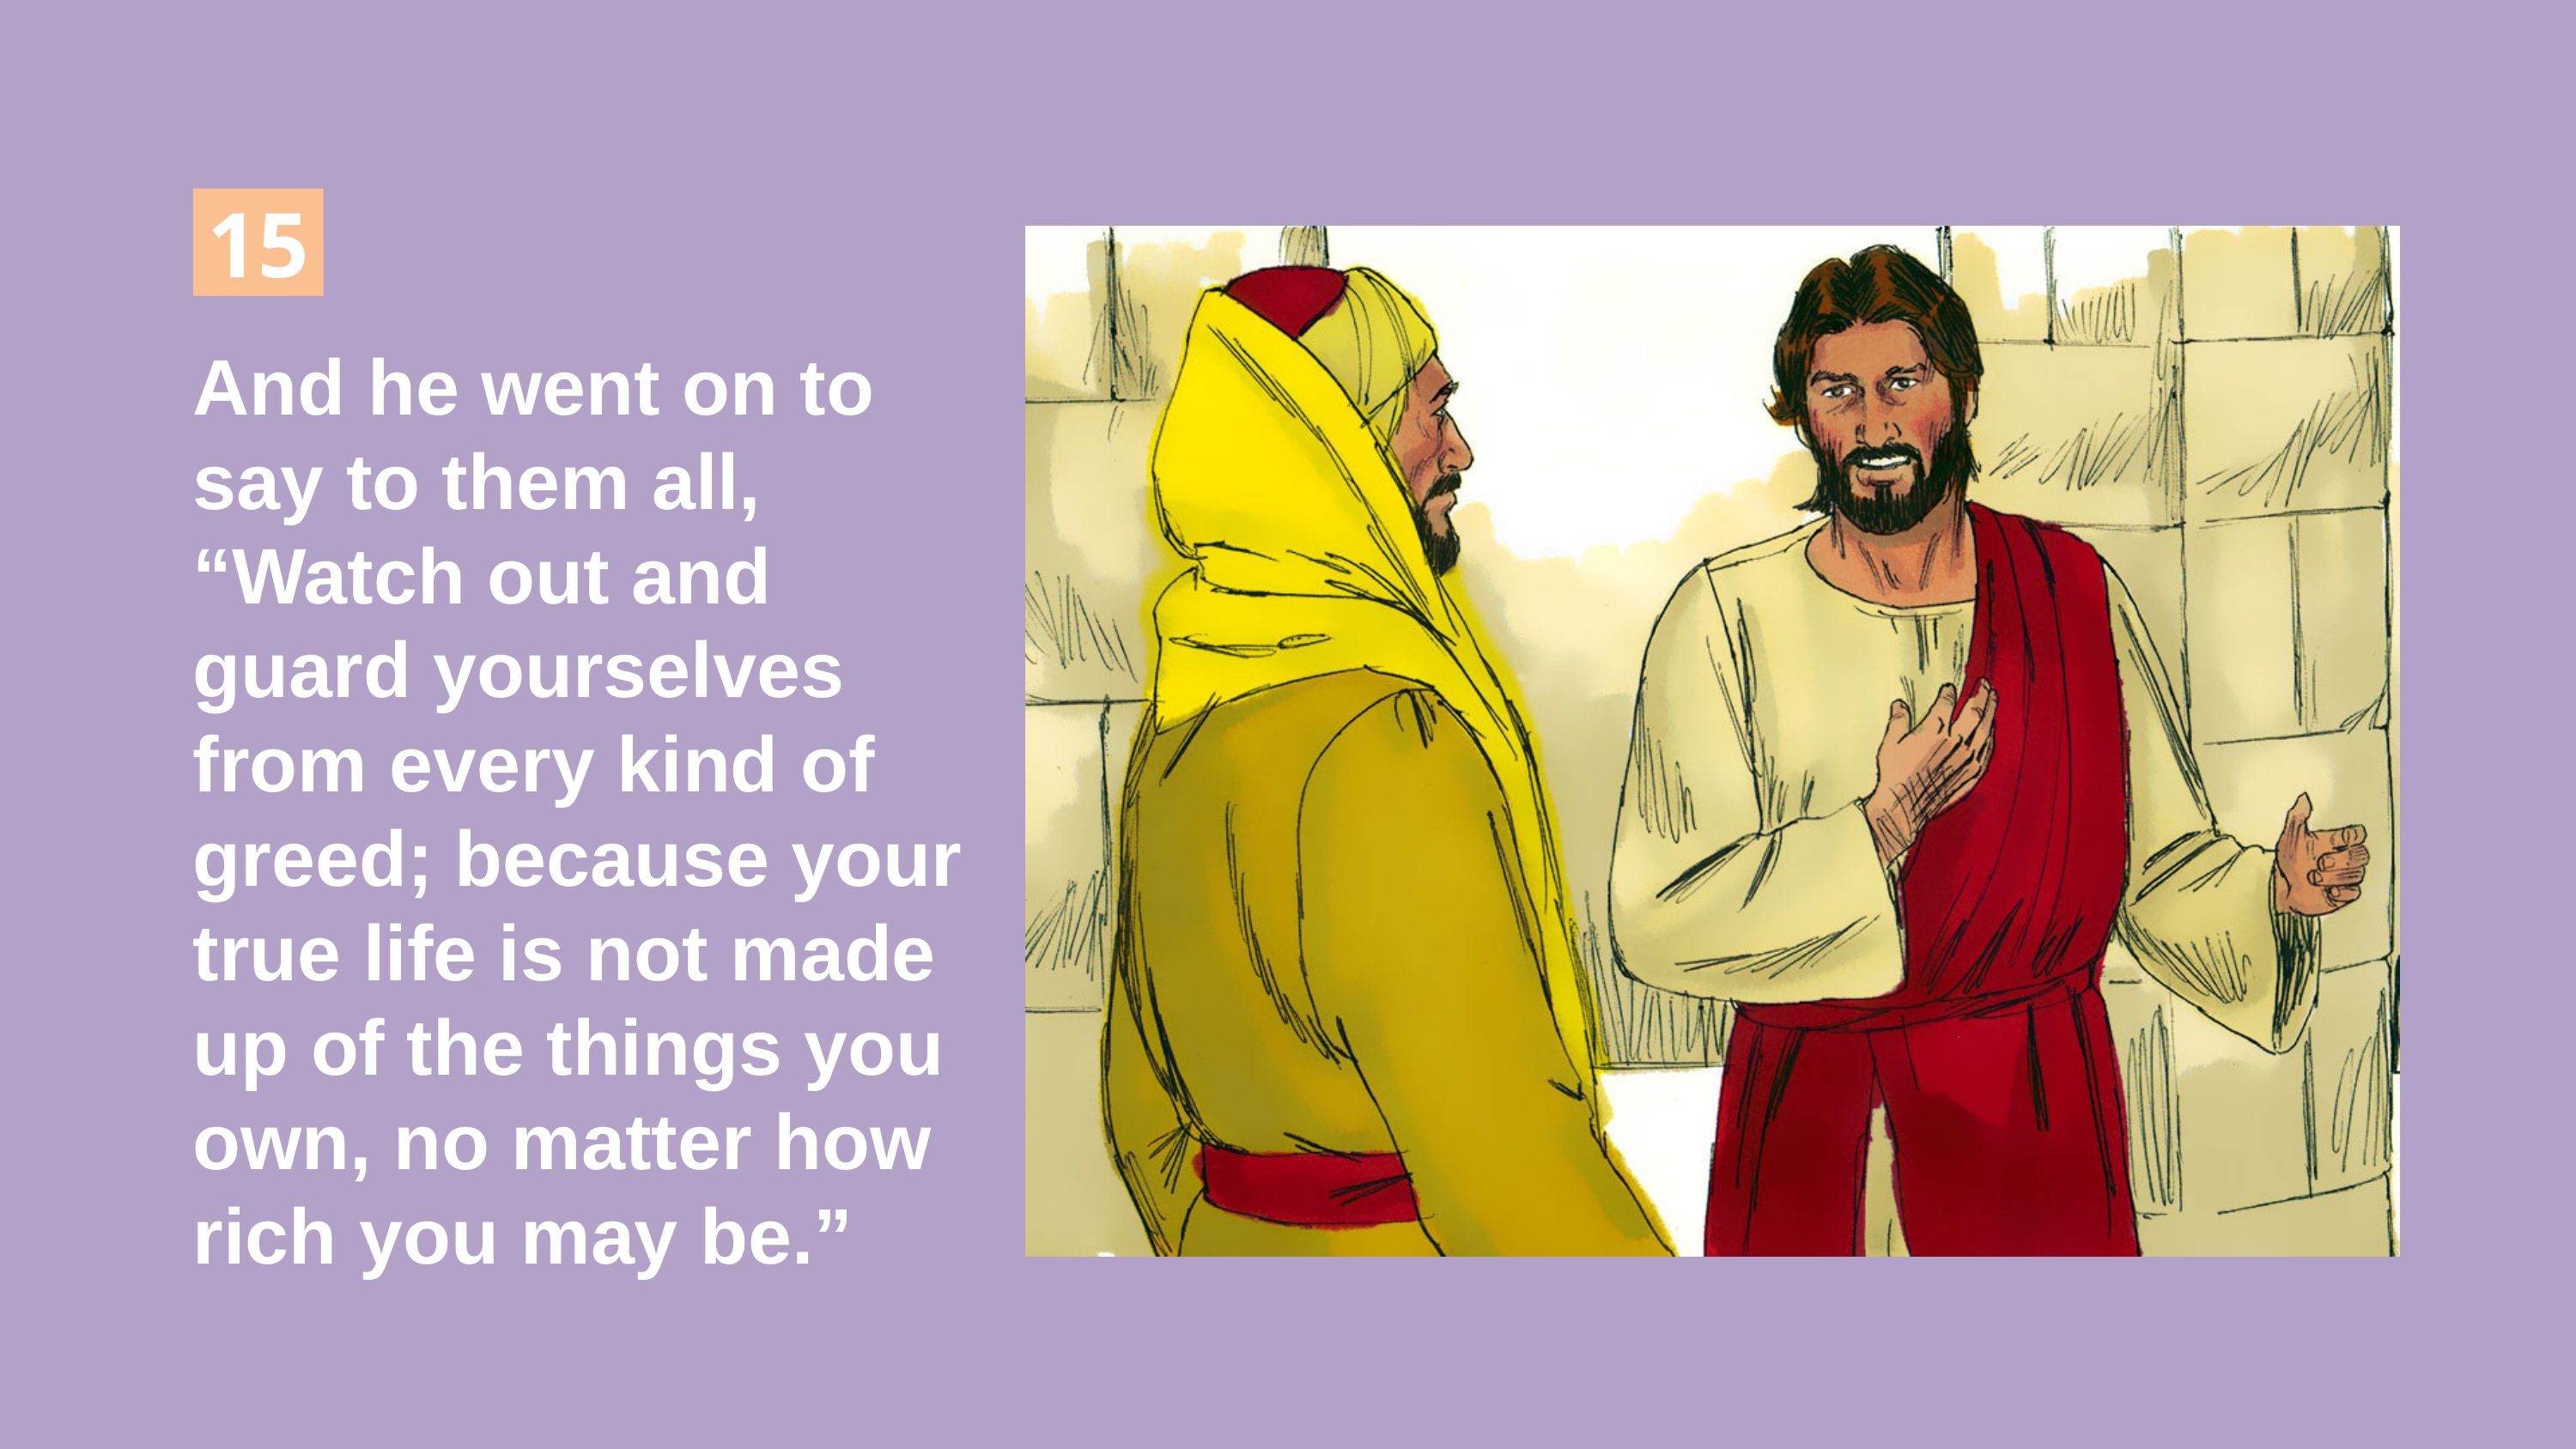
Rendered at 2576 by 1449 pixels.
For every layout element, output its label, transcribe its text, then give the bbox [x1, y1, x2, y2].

text_box And he went on to say to them all, “Watch out and guard yourselves from every kind of greed; because your true life is not made up of the things you own, no matter how rich you may be.” [192, 336, 976, 1281]
picture [1025, 226, 2401, 1257]
text_box 15 [192, 188, 324, 296]
